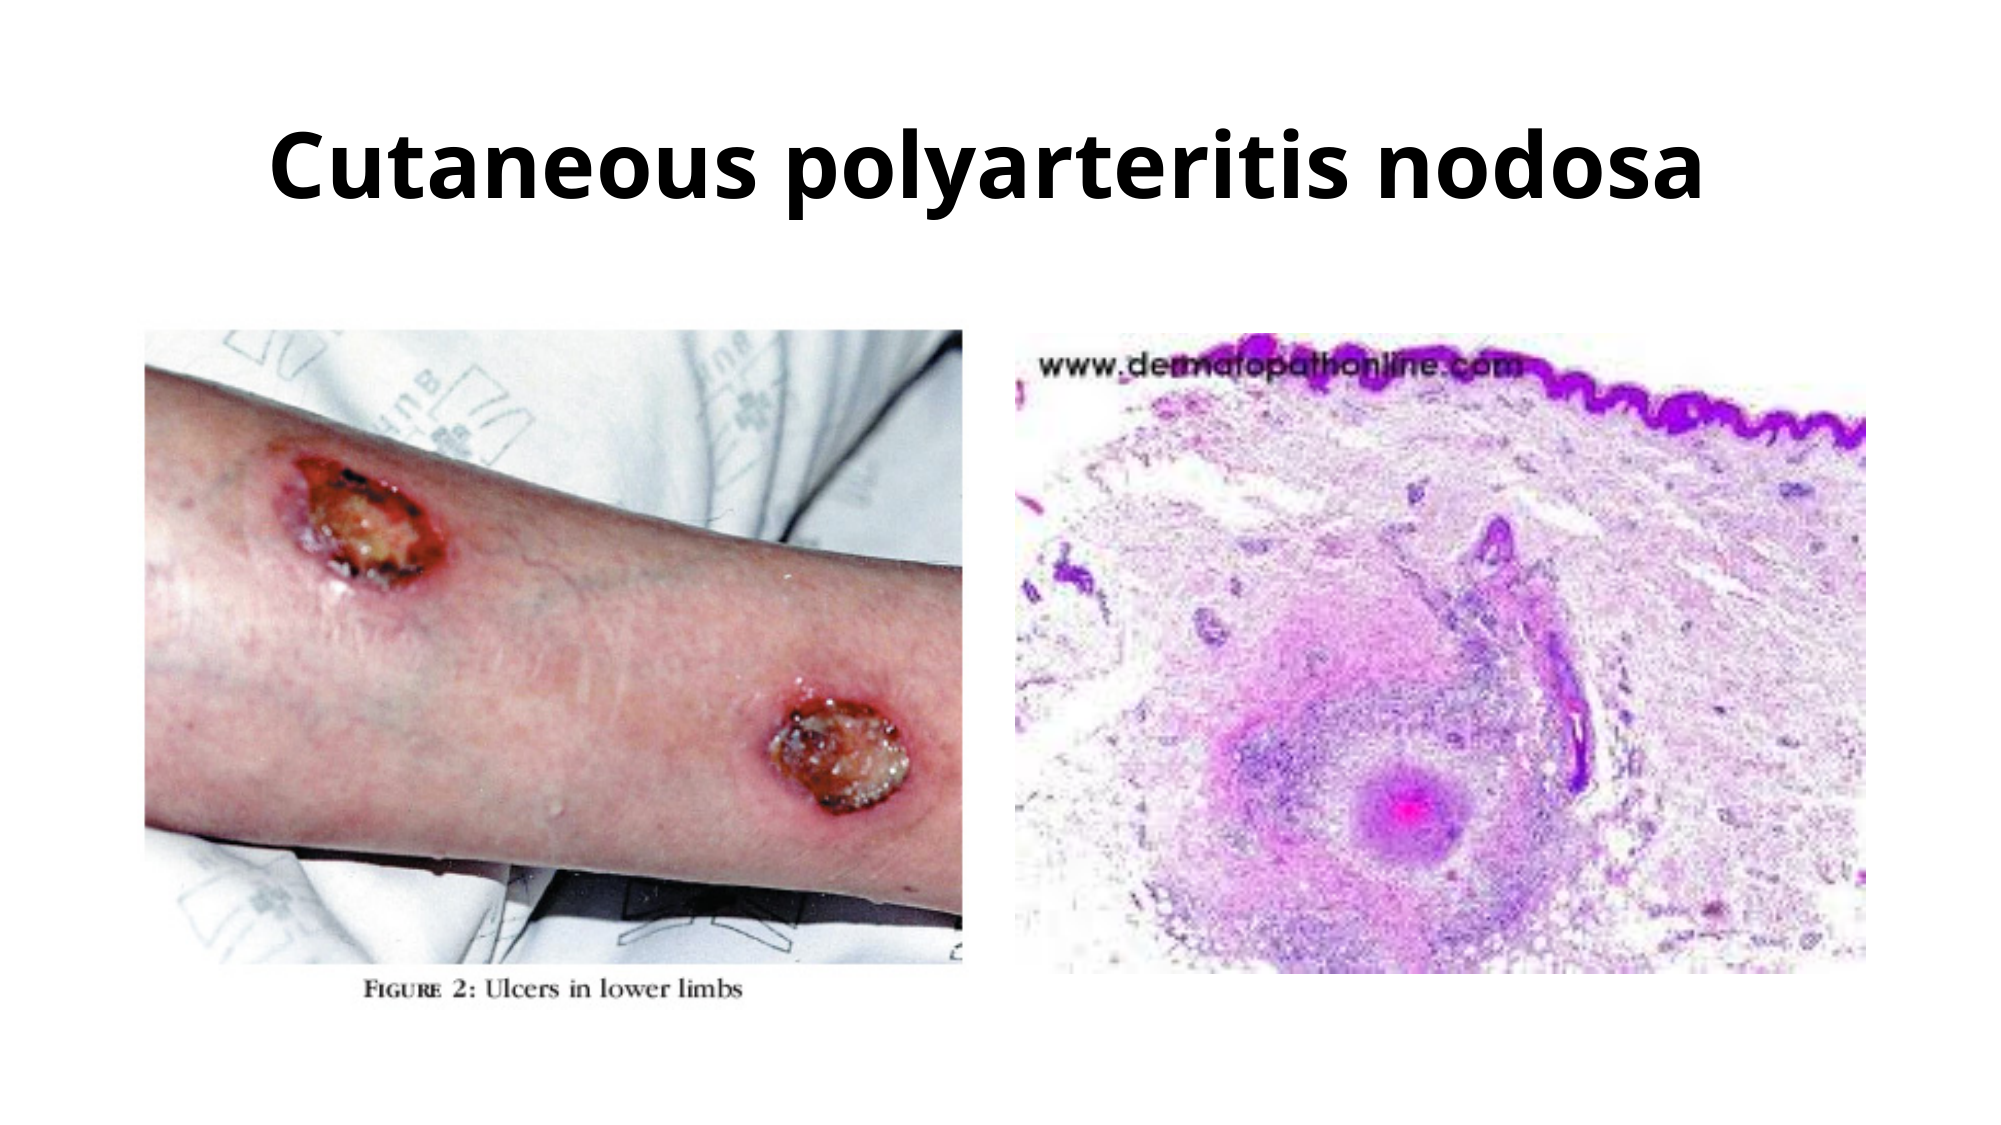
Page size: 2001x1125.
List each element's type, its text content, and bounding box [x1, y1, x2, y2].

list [137, 318, 969, 1010]
title Cutaneous polyarteritis nodosa [137, 59, 1863, 278]
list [1015, 333, 1866, 974]
